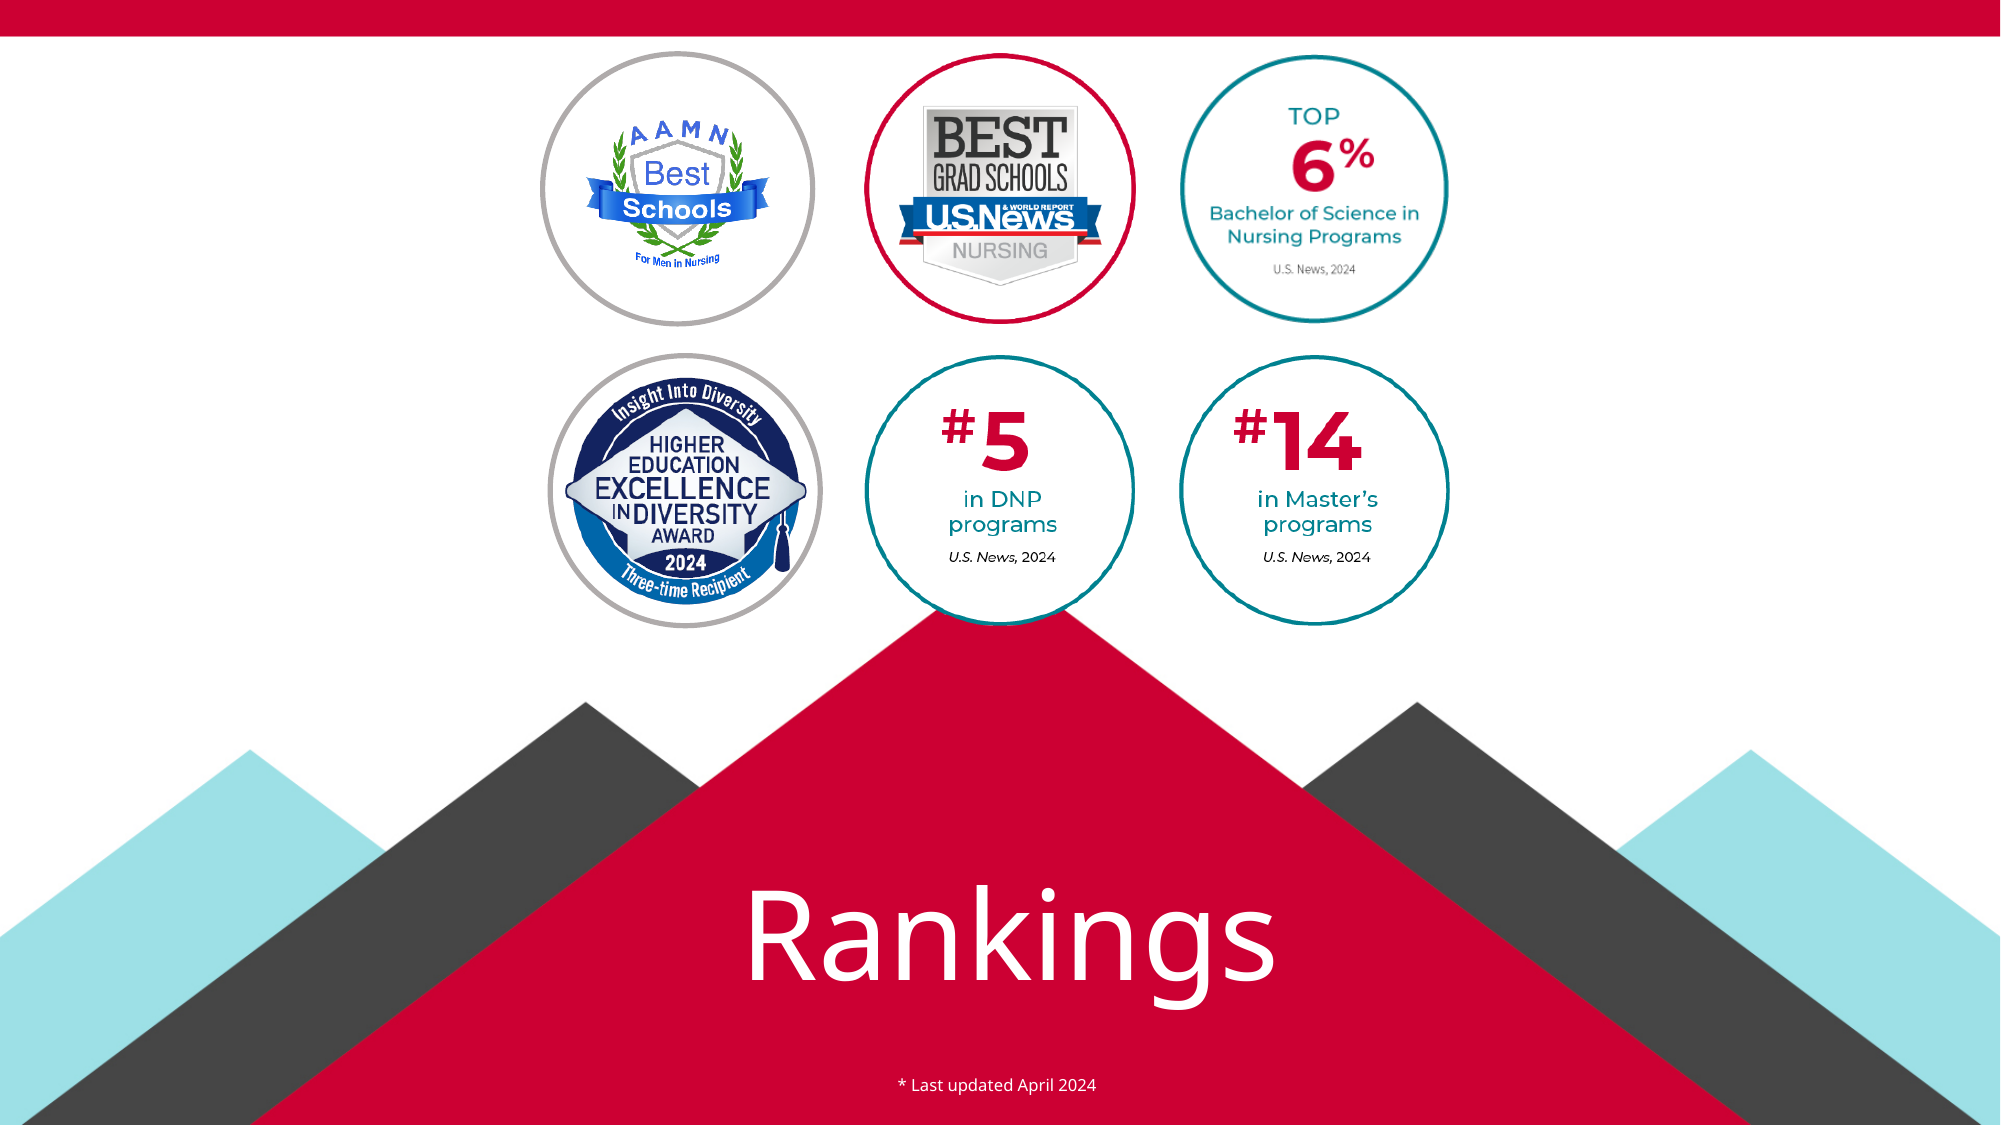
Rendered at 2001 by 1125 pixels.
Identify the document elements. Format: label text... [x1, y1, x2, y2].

text_box [549, 354, 822, 627]
picture [0, 0, 2001, 1125]
text_box * Last updated April 2024 [527, 1067, 1467, 1103]
text_box [541, 52, 814, 325]
text_box Rankings [147, 831, 1873, 1049]
